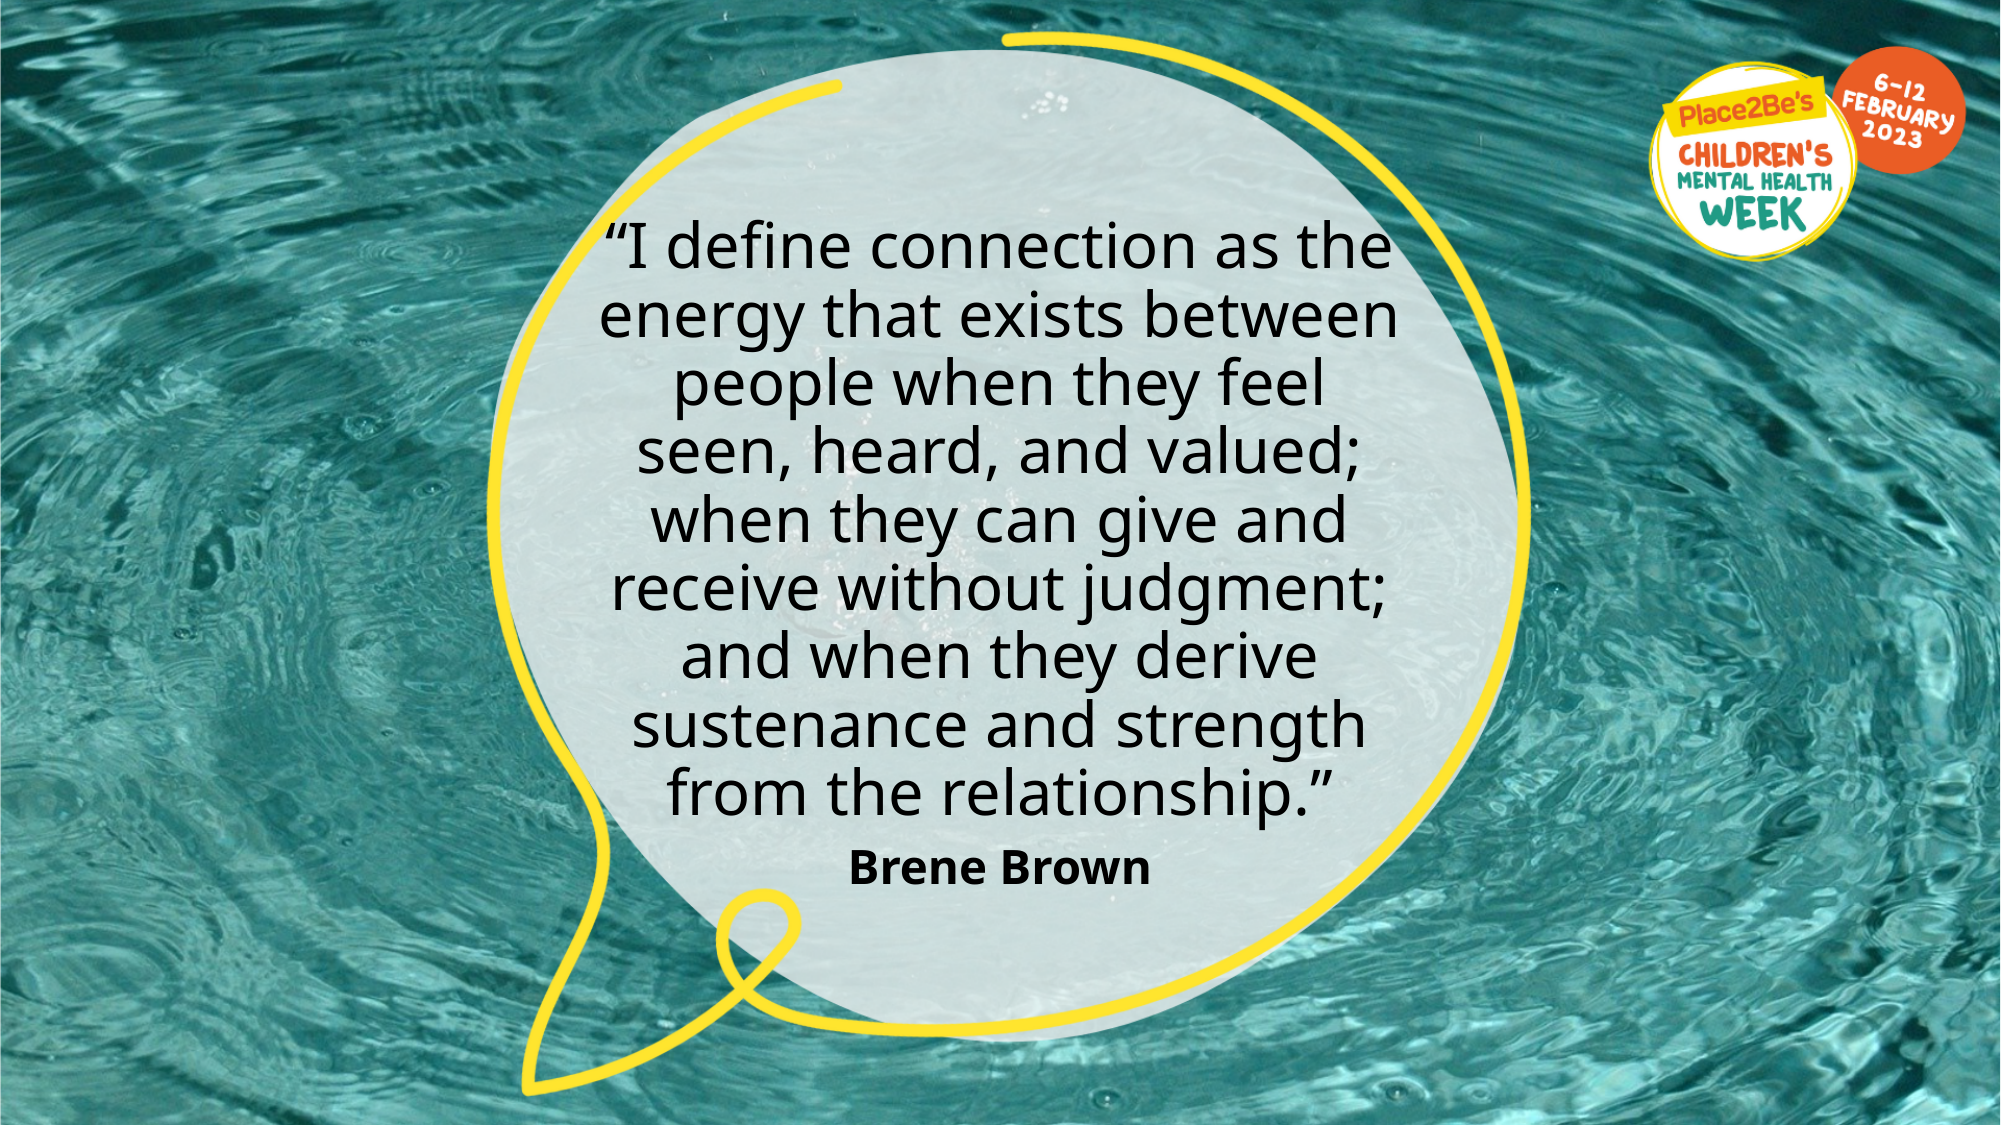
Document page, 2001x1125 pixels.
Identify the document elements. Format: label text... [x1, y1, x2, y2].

list “I define connection as the energy that exists between people when they feel seen, heard, and valued; when they can give and receive without judgment; and when they derive sustenance and strength from the relationship.” Brene Brown [577, 206, 1423, 964]
picture [0, 0, 2001, 1125]
